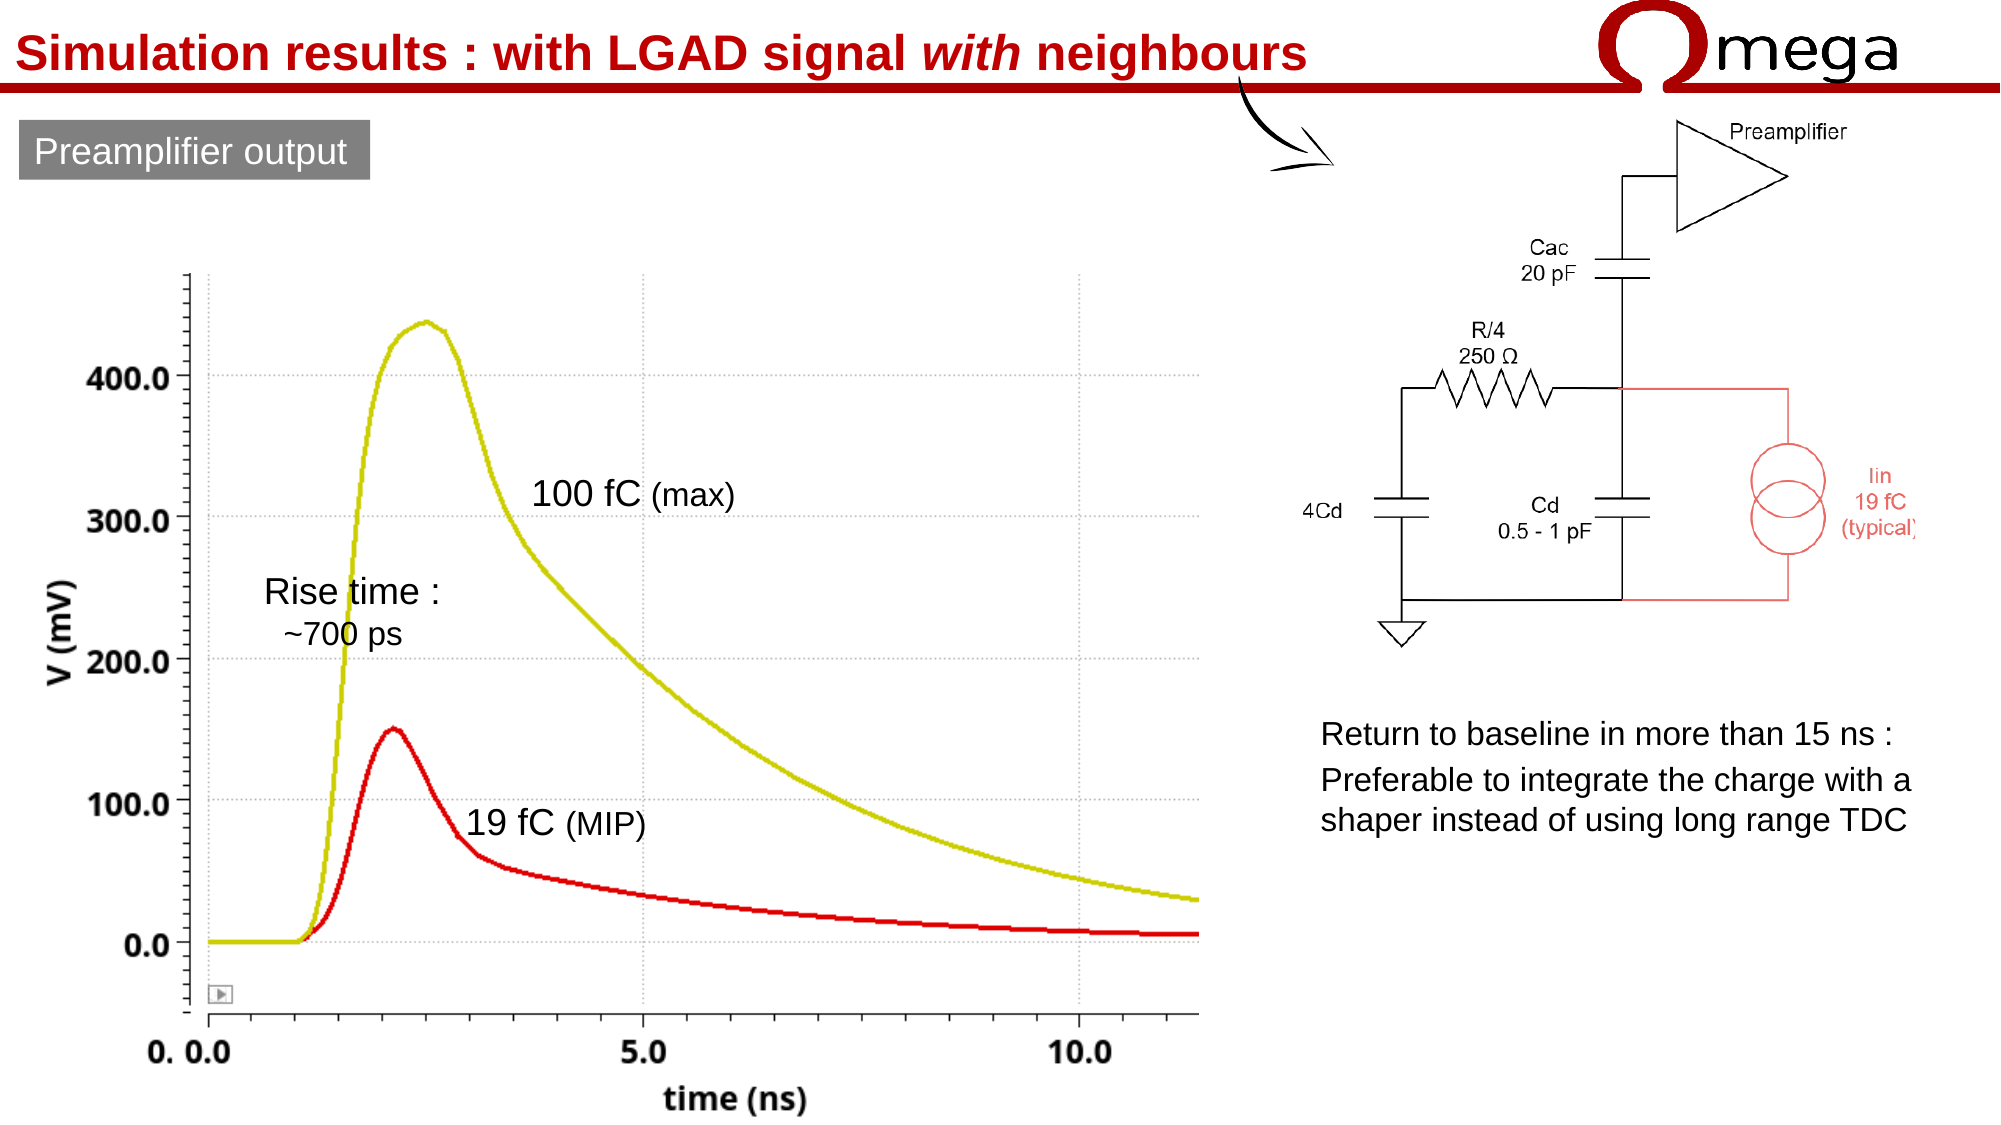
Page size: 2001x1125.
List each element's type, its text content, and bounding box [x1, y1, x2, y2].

list Return to baseline in more than 15 ns : Preferable to integrate the charge with a shaper instead of using long range TDC [1305, 704, 1959, 956]
picture [1497, 0, 2000, 93]
title Simulation results : with LGAD signal with neighbours [0, 0, 1497, 102]
picture [1224, 73, 1916, 658]
picture [40, 273, 1200, 1120]
text_box Preamplifier output [19, 119, 371, 180]
